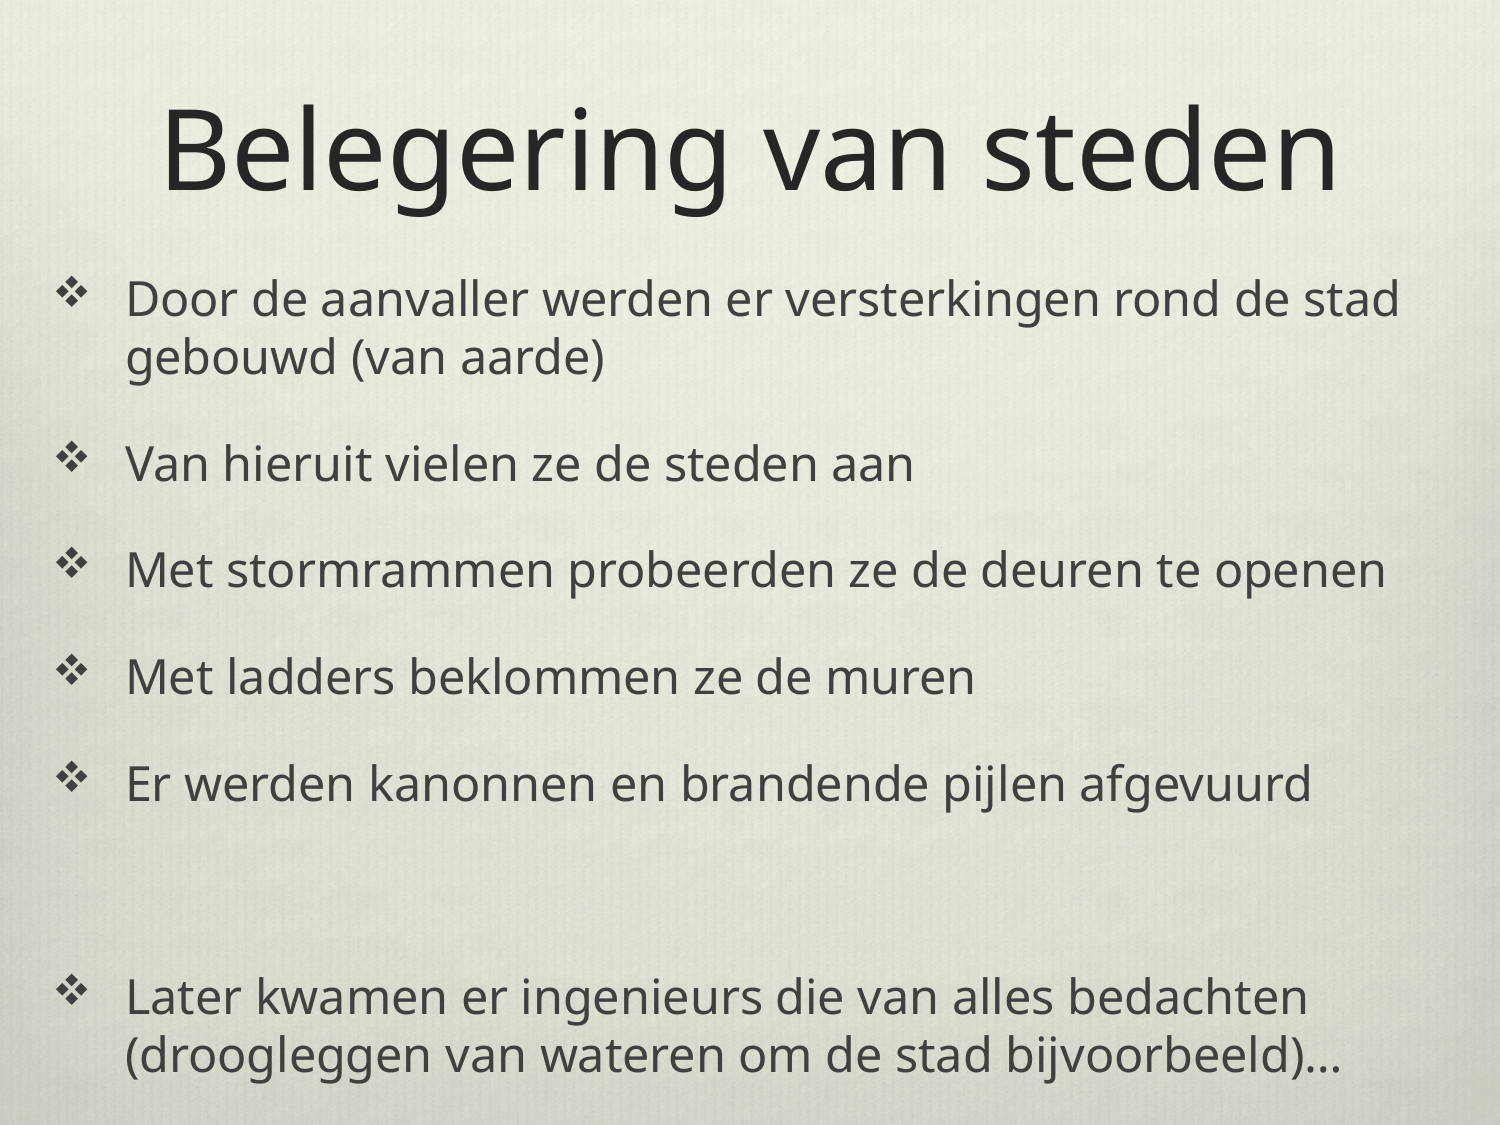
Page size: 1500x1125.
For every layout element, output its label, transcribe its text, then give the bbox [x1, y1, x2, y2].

title Belegering van steden [37, 51, 1464, 240]
list Door de aanvaller werden er versterkingen rond de stad gebouwd (van aarde) Van hieruit vielen ze de steden aan Met stormrammen probeerden ze de deuren te openen Met ladders beklommen ze de muren Er werden kanonnen en brandende pijlen afgevuurd Later kwamen er ingenieurs die van alles bedachten (droogleggen van wateren om de stad bijvoorbeeld)… [37, 260, 1464, 1098]
